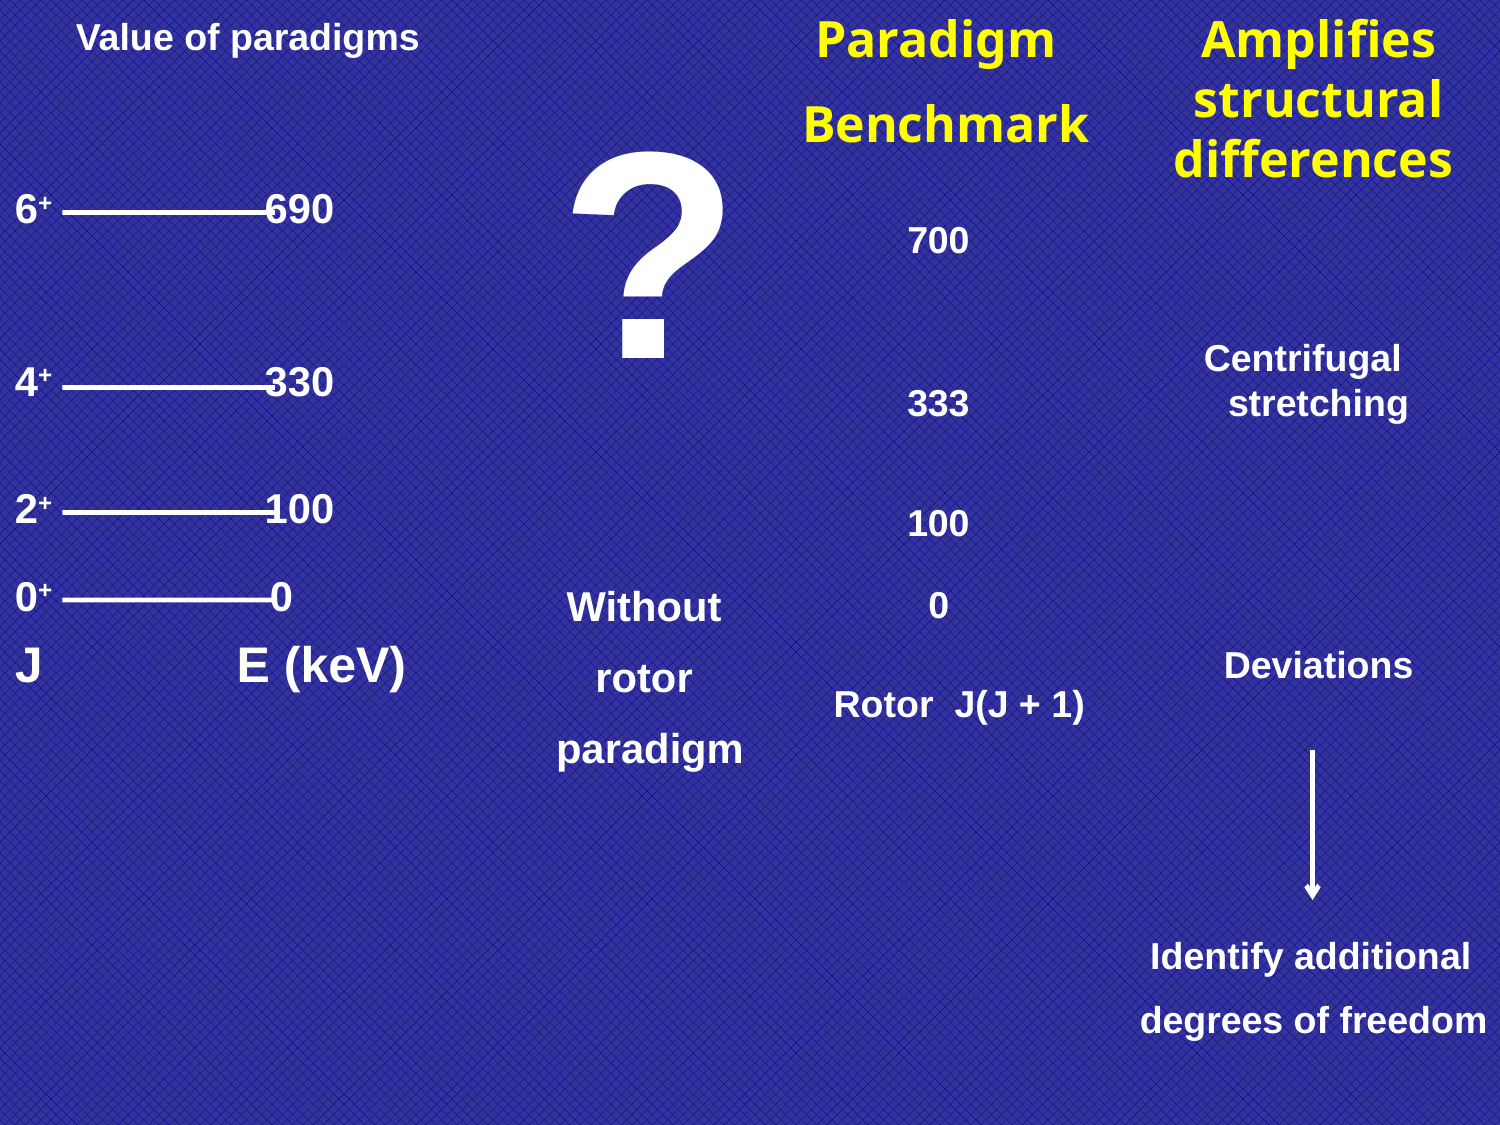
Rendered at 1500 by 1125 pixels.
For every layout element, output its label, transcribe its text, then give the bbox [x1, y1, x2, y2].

text_box ? Without rotor paradigm [487, 54, 813, 779]
text_box Paradigm Benchmark 700 333 100 0 Rotor J(J + 1) [787, 0, 1138, 733]
text_box Value of paradigms [61, 5, 435, 66]
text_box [1124, 749, 1500, 1054]
text_box Amplifies structural differences Centrifugal stretching Deviations [1137, 0, 1500, 693]
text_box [0, 174, 526, 701]
